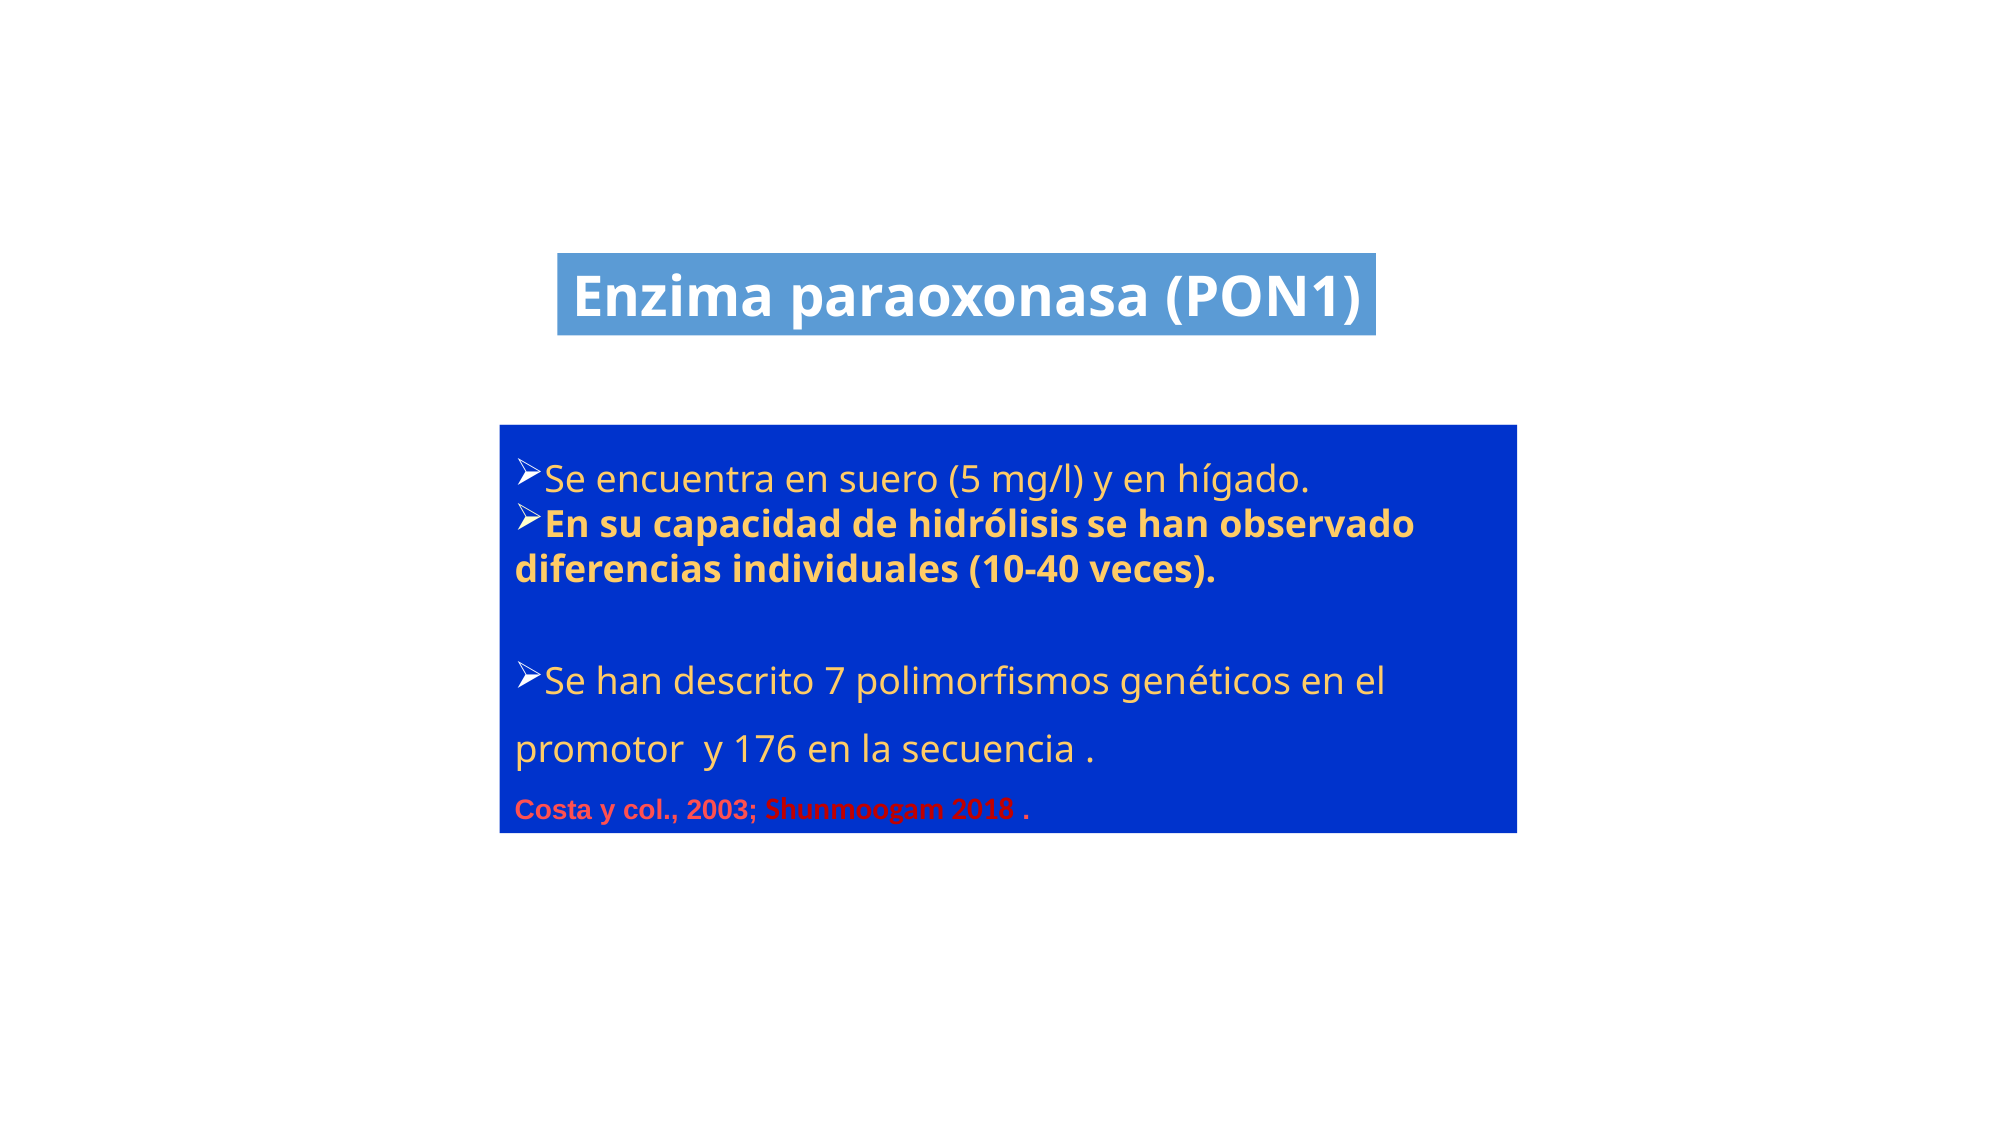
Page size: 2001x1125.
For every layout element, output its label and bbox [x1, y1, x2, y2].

text_box [446, 253, 1531, 884]
